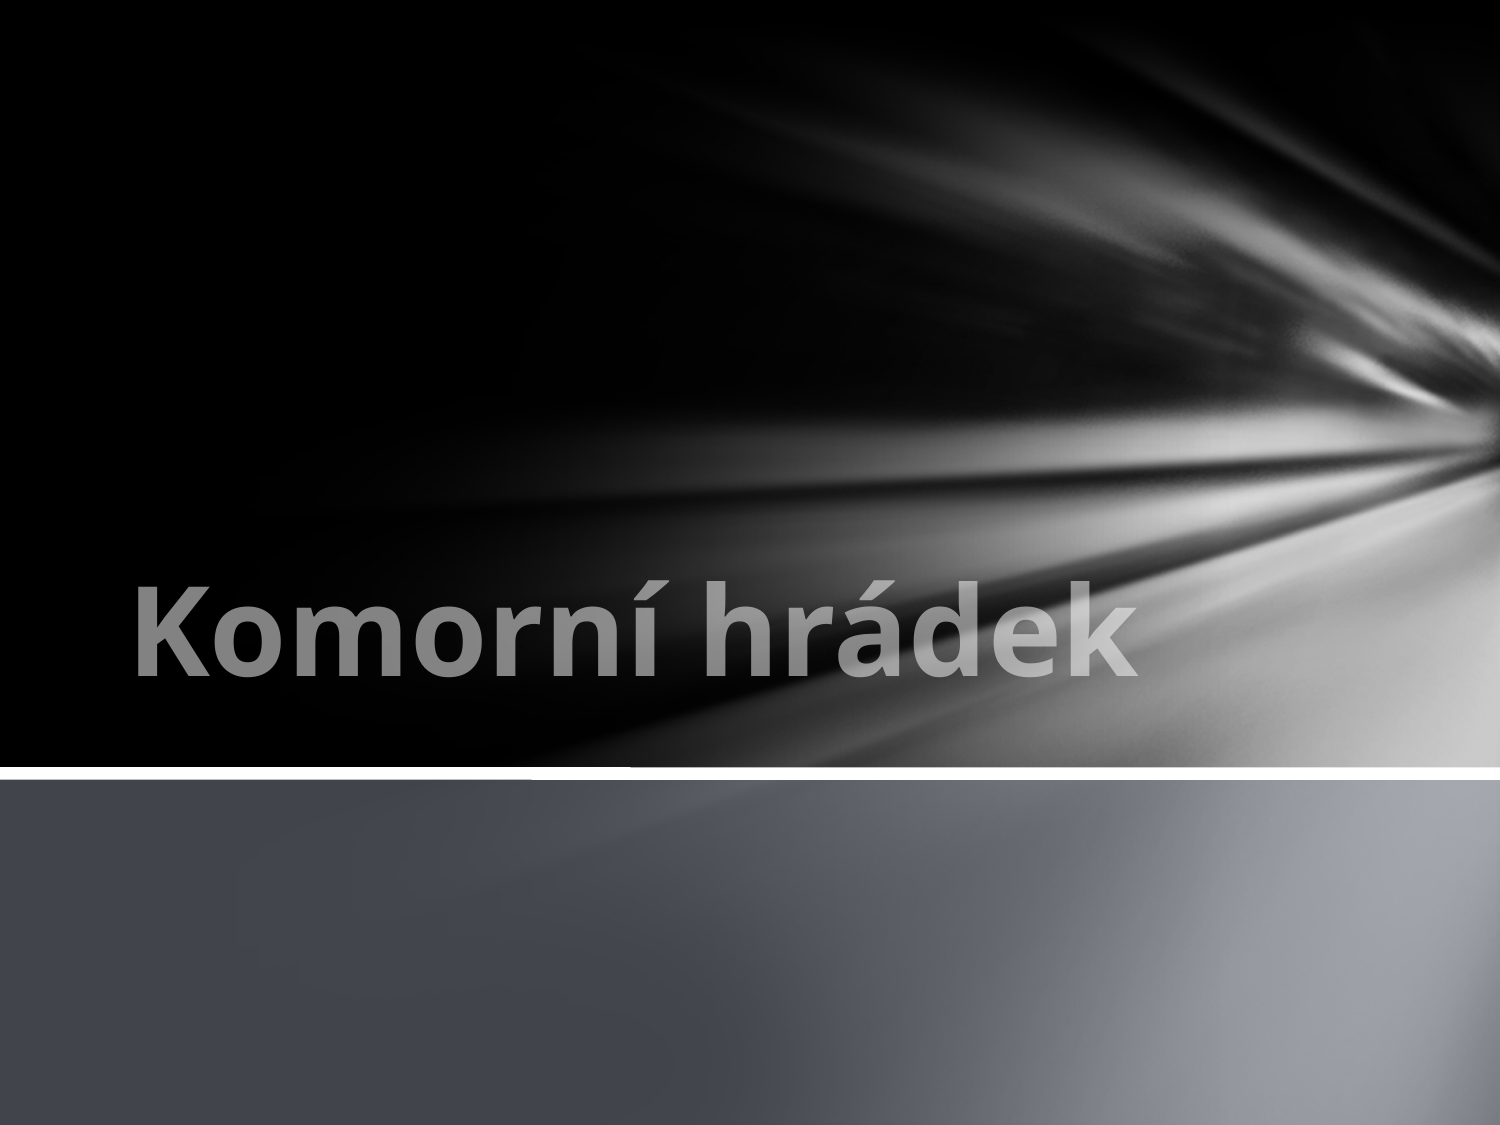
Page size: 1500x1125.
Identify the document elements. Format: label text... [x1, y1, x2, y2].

title Komorní hrádek [112, 468, 1388, 710]
